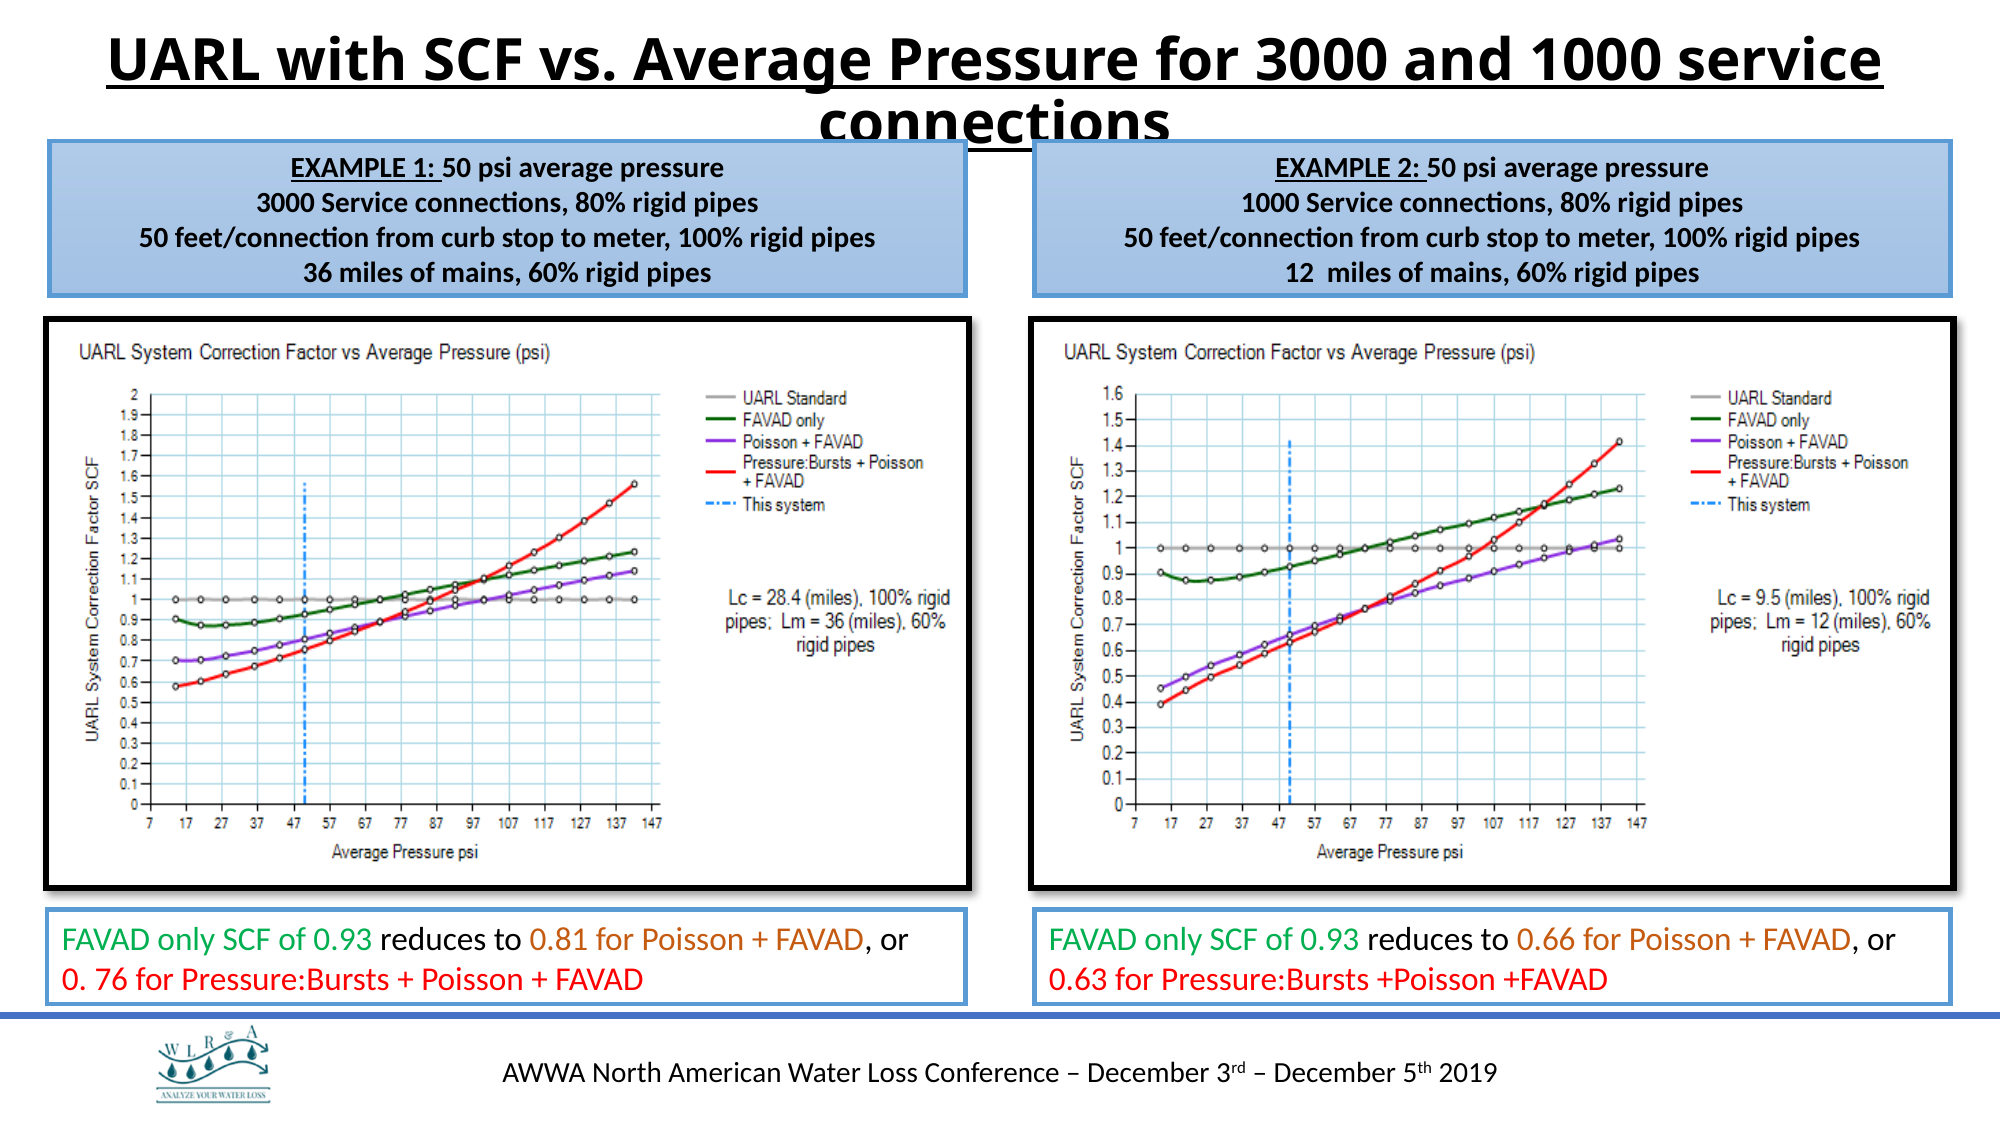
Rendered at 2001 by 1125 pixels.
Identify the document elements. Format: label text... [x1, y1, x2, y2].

text_box FAVAD only SCF of 0.93 reduces to 0.66 for Poisson + FAVAD, or 0.63 for Pressure:Bursts +Poisson +FAVAD [1034, 909, 1951, 1005]
text_box FAVAD only SCF of 0.93 reduces to 0.81 for Poisson + FAVAD, or 0. 76 for Pressure:Bursts + Poisson + FAVAD [47, 909, 966, 1005]
picture [1034, 322, 1951, 885]
text_box EXAMPLE 1: 50 psi average pressure 3000 Service connections, 80% rigid pipes 50 feet/connection from curb stop to meter, 100% rigid pipes 36 miles of mains, 60% rigid pipes [49, 141, 966, 296]
text_box EXAMPLE 2: 50 psi average pressure 1000 Service connections, 80% rigid pipes 50 feet/connection from curb stop to meter, 100% rigid pipes 12 miles of mains, 60% rigid pipes [1034, 141, 1951, 296]
picture [49, 322, 966, 885]
picture [137, 1015, 281, 1115]
title UARL with SCF vs. Average Pressure for 3000 and 1000 service connections [53, 45, 1937, 142]
